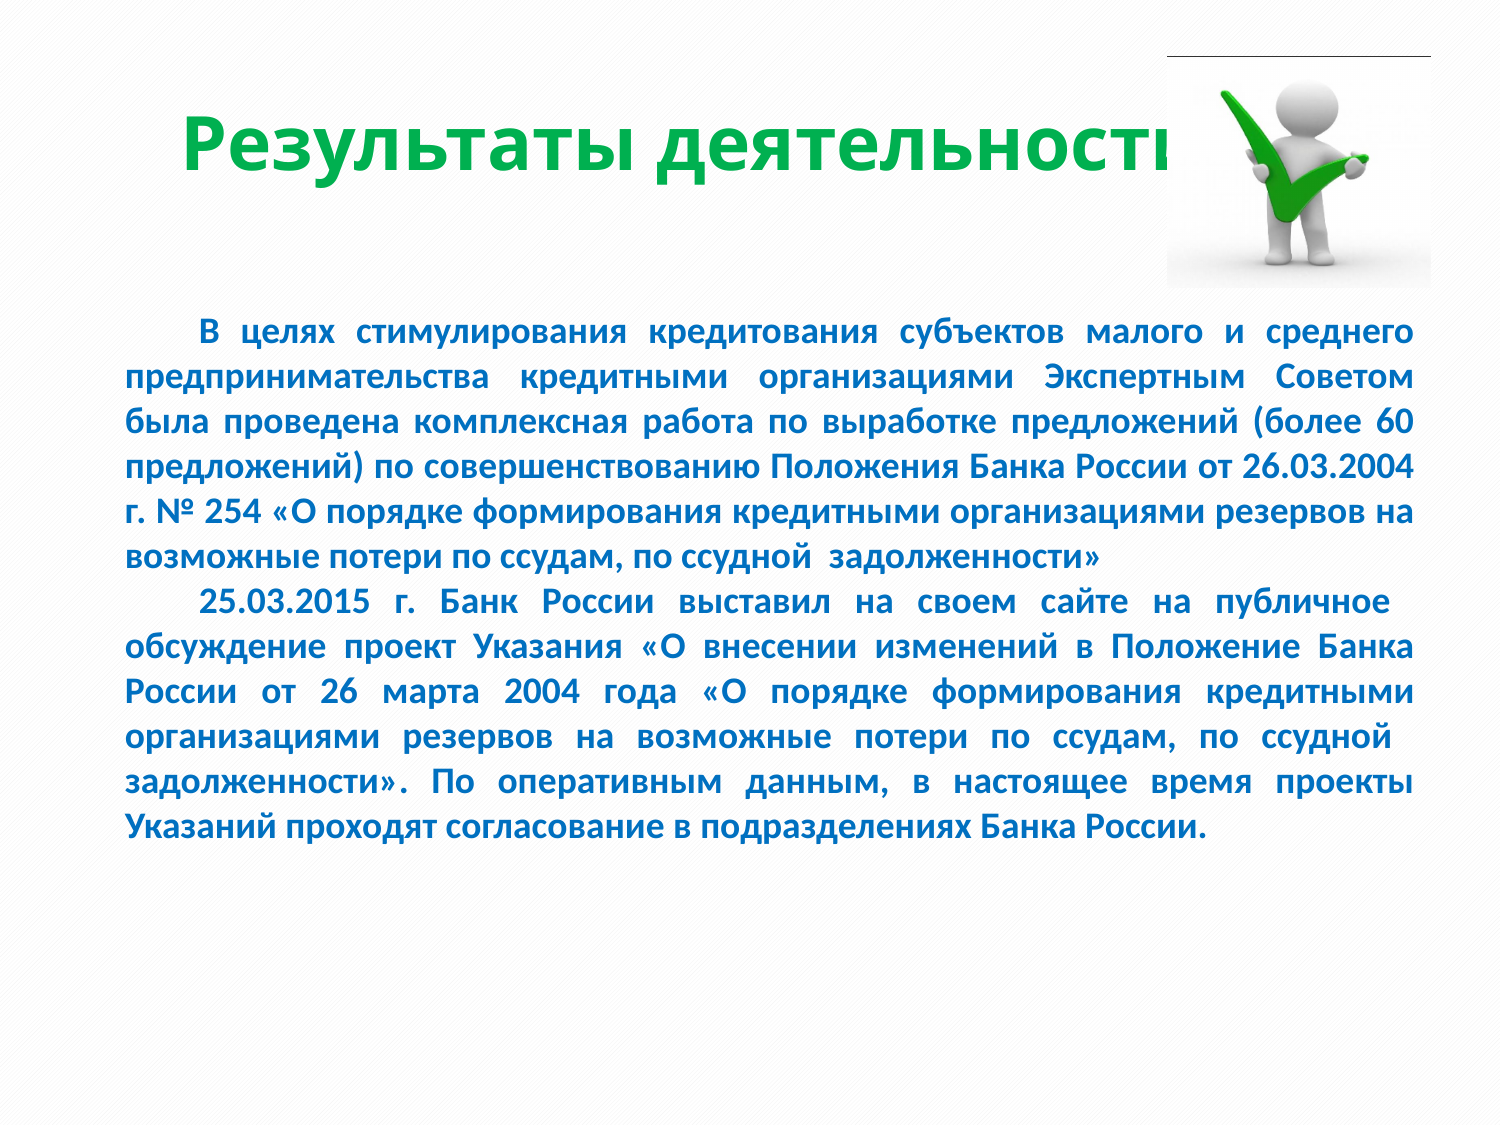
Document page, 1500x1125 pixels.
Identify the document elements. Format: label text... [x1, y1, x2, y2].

text_box В целях стимулирования кредитования субъектов малого и среднего предпринимательства кредитными организациями Экспертным Советом была проведена комплексная работа по выработке предложений (более 60 предложений) по совершенствованию Положения Банка России от 26.03.2004 г. № 254 «О порядке формирования кредитными организациями резервов на возможные потери по ссудам, по ссудной задолженности» 25.03.2015 г. Банк России выставил на своем сайте на публичное обсуждение проект Указания «О внесении изменений в Положение Банка России от 26 марта 2004 года «О порядке формирования кредитными организациями резервов на возможные потери по ссудам, по ссудной задолженности». По оперативным данным, в настоящее время проекты Указаний проходят согласование в подразделениях Банка России. [95, 298, 1431, 968]
picture [1167, 56, 1431, 288]
text_box Результаты деятельности [117, 88, 1167, 193]
picture [544, 560, 956, 621]
